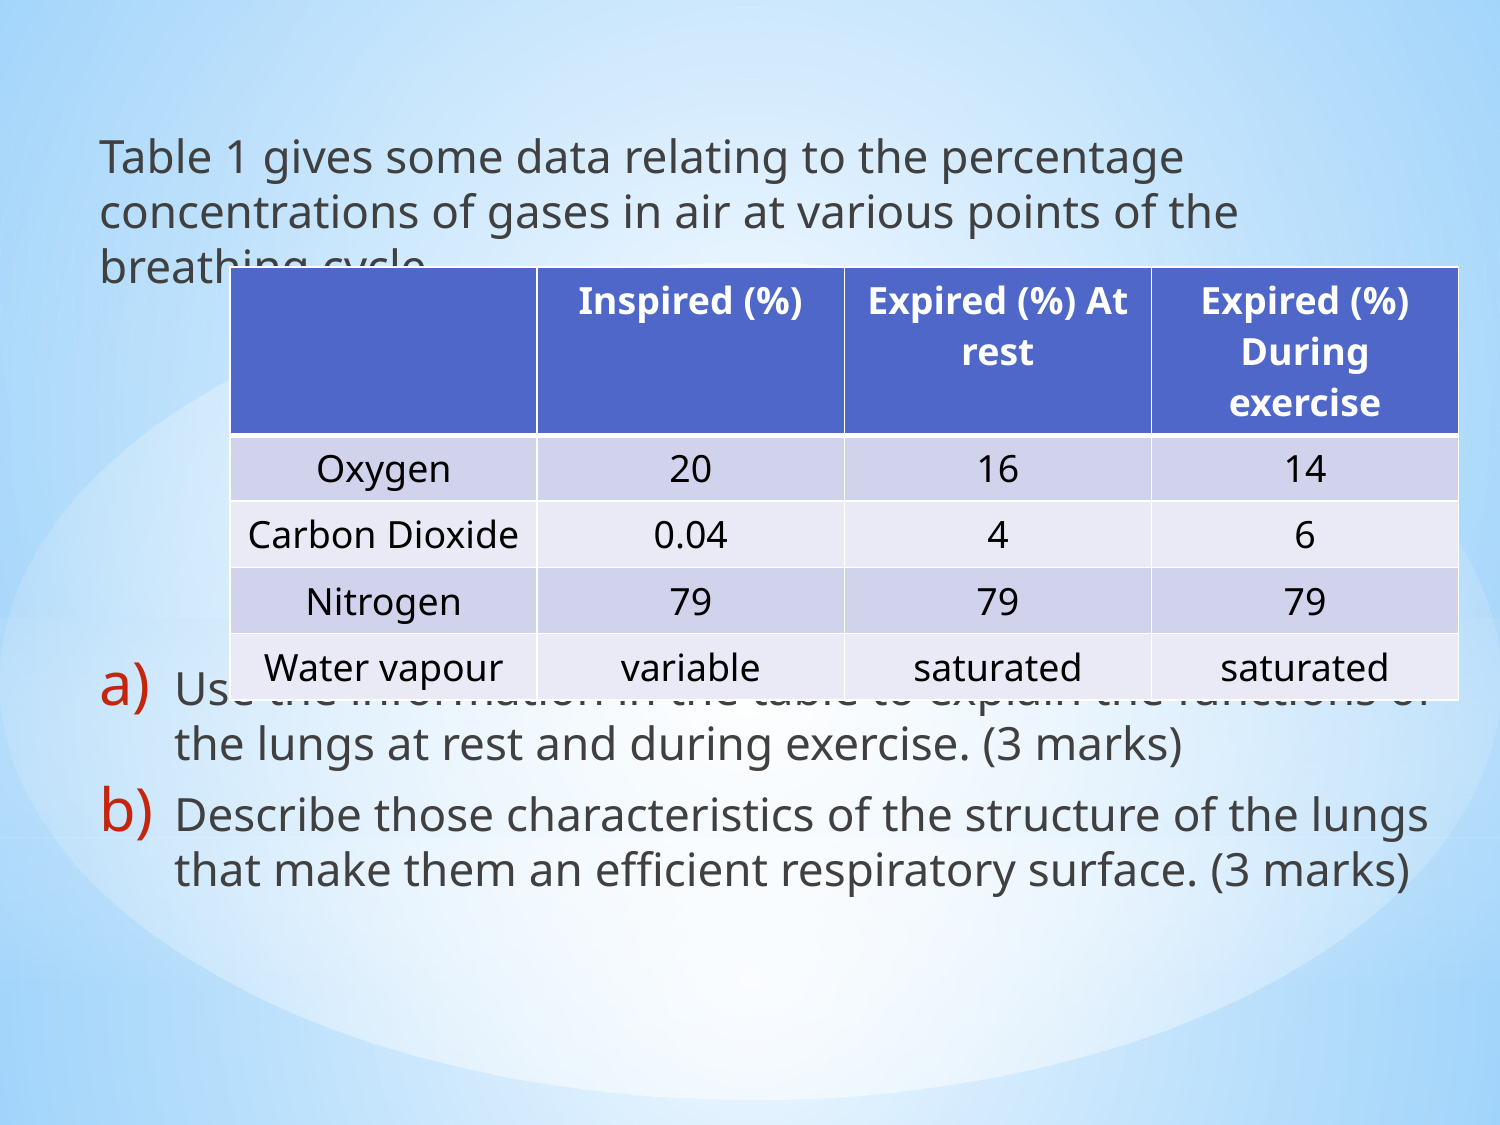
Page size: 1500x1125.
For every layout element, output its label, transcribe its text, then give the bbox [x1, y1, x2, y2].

list Table 1 gives some data relating to the percentage concentrations of gases in air at various points of the breathing cycle. Use the information in the table to explain the functions of the lungs at rest and during exercise. (3 marks) Describe those characteristics of the structure of the lungs that make them an efficient respiratory surface. (3 marks) [76, 120, 1459, 1059]
table_cell 4 [845, 502, 1151, 567]
table_cell 79 [1152, 568, 1458, 633]
table_cell Nitrogen [231, 568, 536, 633]
table_cell 0.04 [538, 502, 844, 567]
table_header Expired (%) During exercise [1152, 268, 1458, 433]
table_cell 6 [1152, 502, 1458, 567]
table_cell Water vapour [231, 634, 536, 699]
table_header [231, 268, 536, 433]
table_cell saturated [845, 634, 1151, 699]
table_header Expired (%) At rest [845, 268, 1151, 433]
table_cell 16 [845, 438, 1151, 500]
table_cell variable [538, 634, 844, 699]
table_cell Oxygen [231, 438, 536, 500]
table_cell Carbon Dioxide [231, 502, 536, 567]
table_cell 79 [845, 568, 1151, 633]
table_cell 79 [538, 568, 844, 633]
table_cell saturated [1152, 634, 1458, 699]
table_cell 20 [538, 438, 844, 500]
table_cell 14 [1152, 438, 1458, 500]
table_header Inspired (%) [538, 268, 844, 433]
